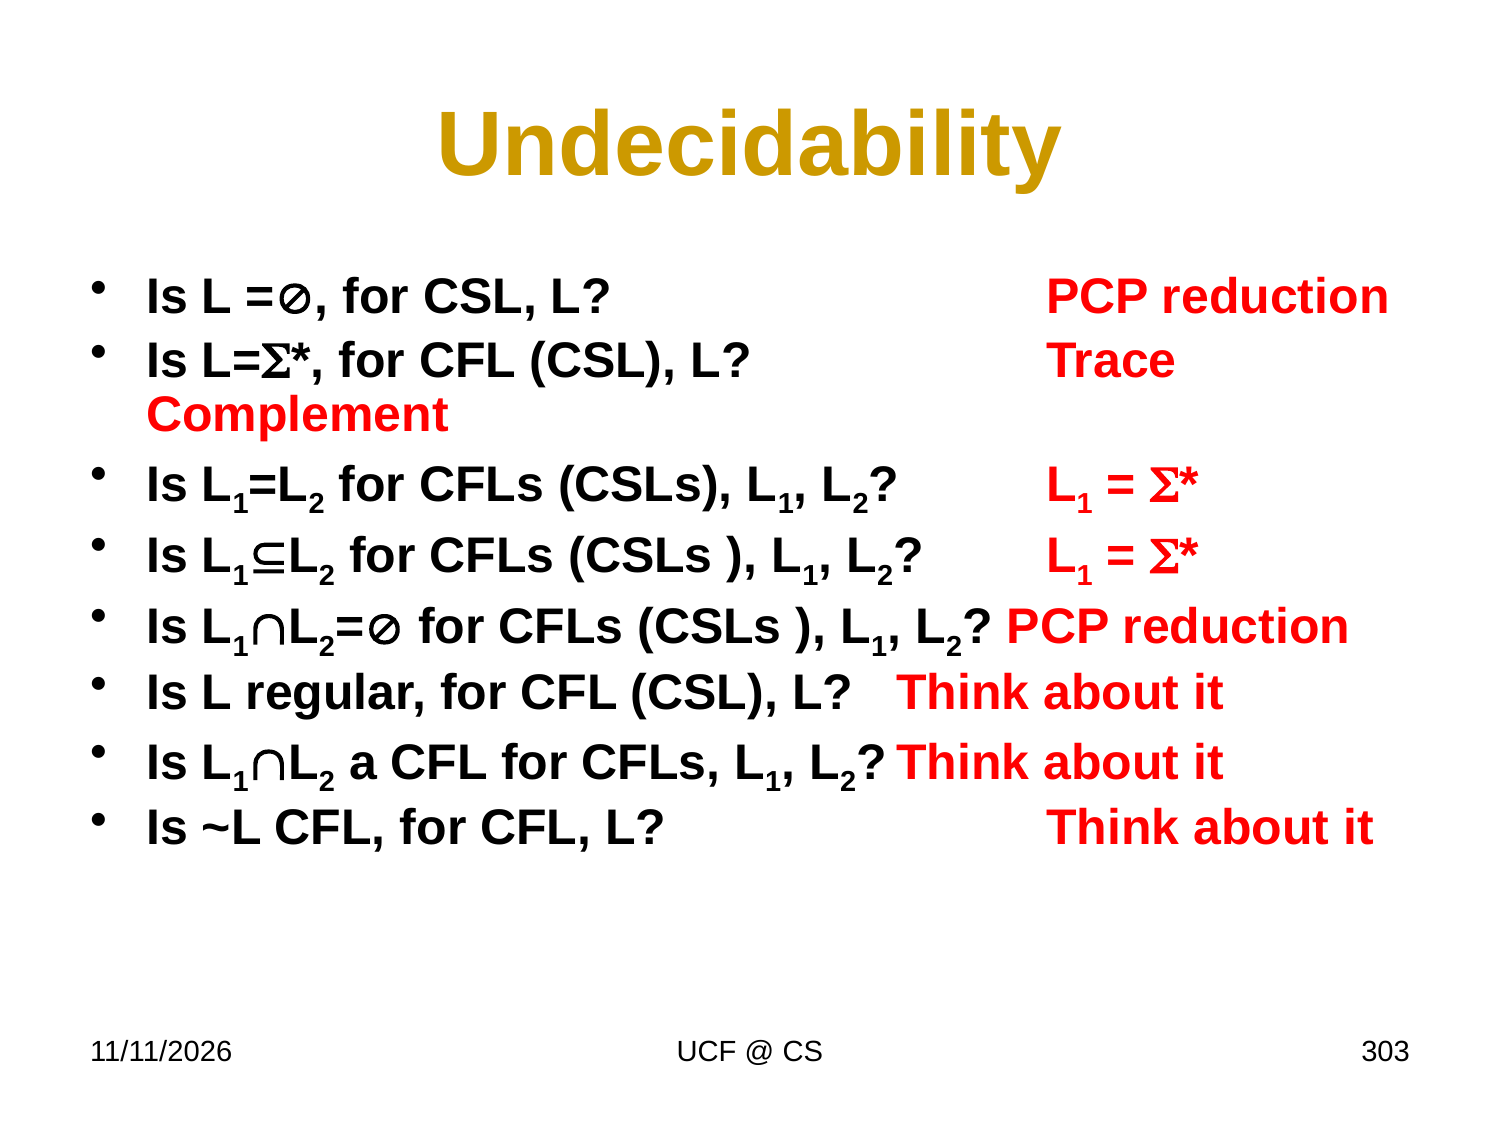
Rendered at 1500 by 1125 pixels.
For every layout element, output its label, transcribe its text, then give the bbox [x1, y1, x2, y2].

title Undecidability [75, 45, 1425, 233]
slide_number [74, 1024, 426, 1103]
footer UCF @ CS [512, 1024, 988, 1103]
slide_number 303 [1074, 1024, 1426, 1103]
list Is L =, for CSL, L? PCP reduction Is L=*, for CFL (CSL), L? Trace Complement Is L1=L2 for CFLs (CSLs), L1, L2? L1 = * Is L1L2 for CFLs (CSLs ), L1, L2? L1 = * Is L1L2= for CFLs (CSLs ), L1, L2? PCP reduction Is L regular, for CFL (CSL), L? Think about it Is L1L2 a CFL for CFLs, L1, L2? Think about it Is ~L CFL, for CFL, L? Think about it [75, 262, 1475, 1005]
